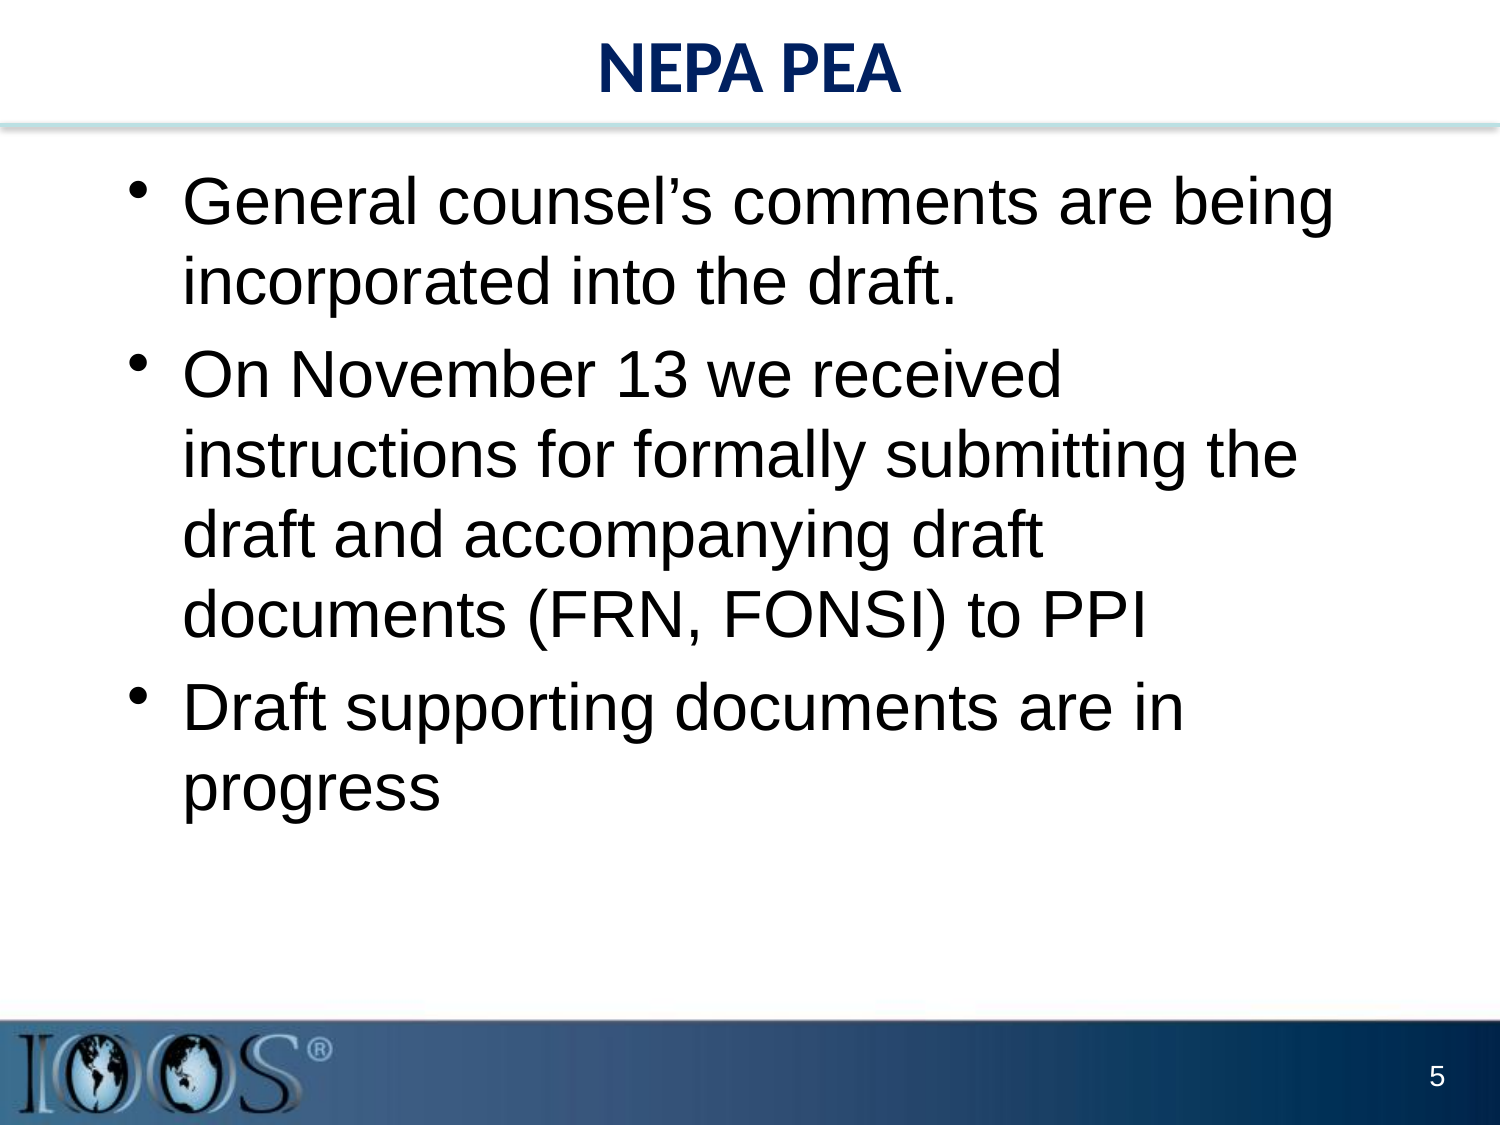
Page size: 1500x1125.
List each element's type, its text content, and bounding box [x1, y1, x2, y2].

slide_number 5 [1387, 1037, 1488, 1113]
list General counsel’s comments are being incorporated into the draft. On November 13 we received instructions for formally submitting the draft and accompanying draft documents (FRN, FONSI) to PPI Draft supporting documents are in progress [112, 149, 1388, 1000]
picture [0, 0, 1500, 123]
title NEPA PEA [112, 12, 1388, 113]
picture [0, 127, 1500, 1125]
